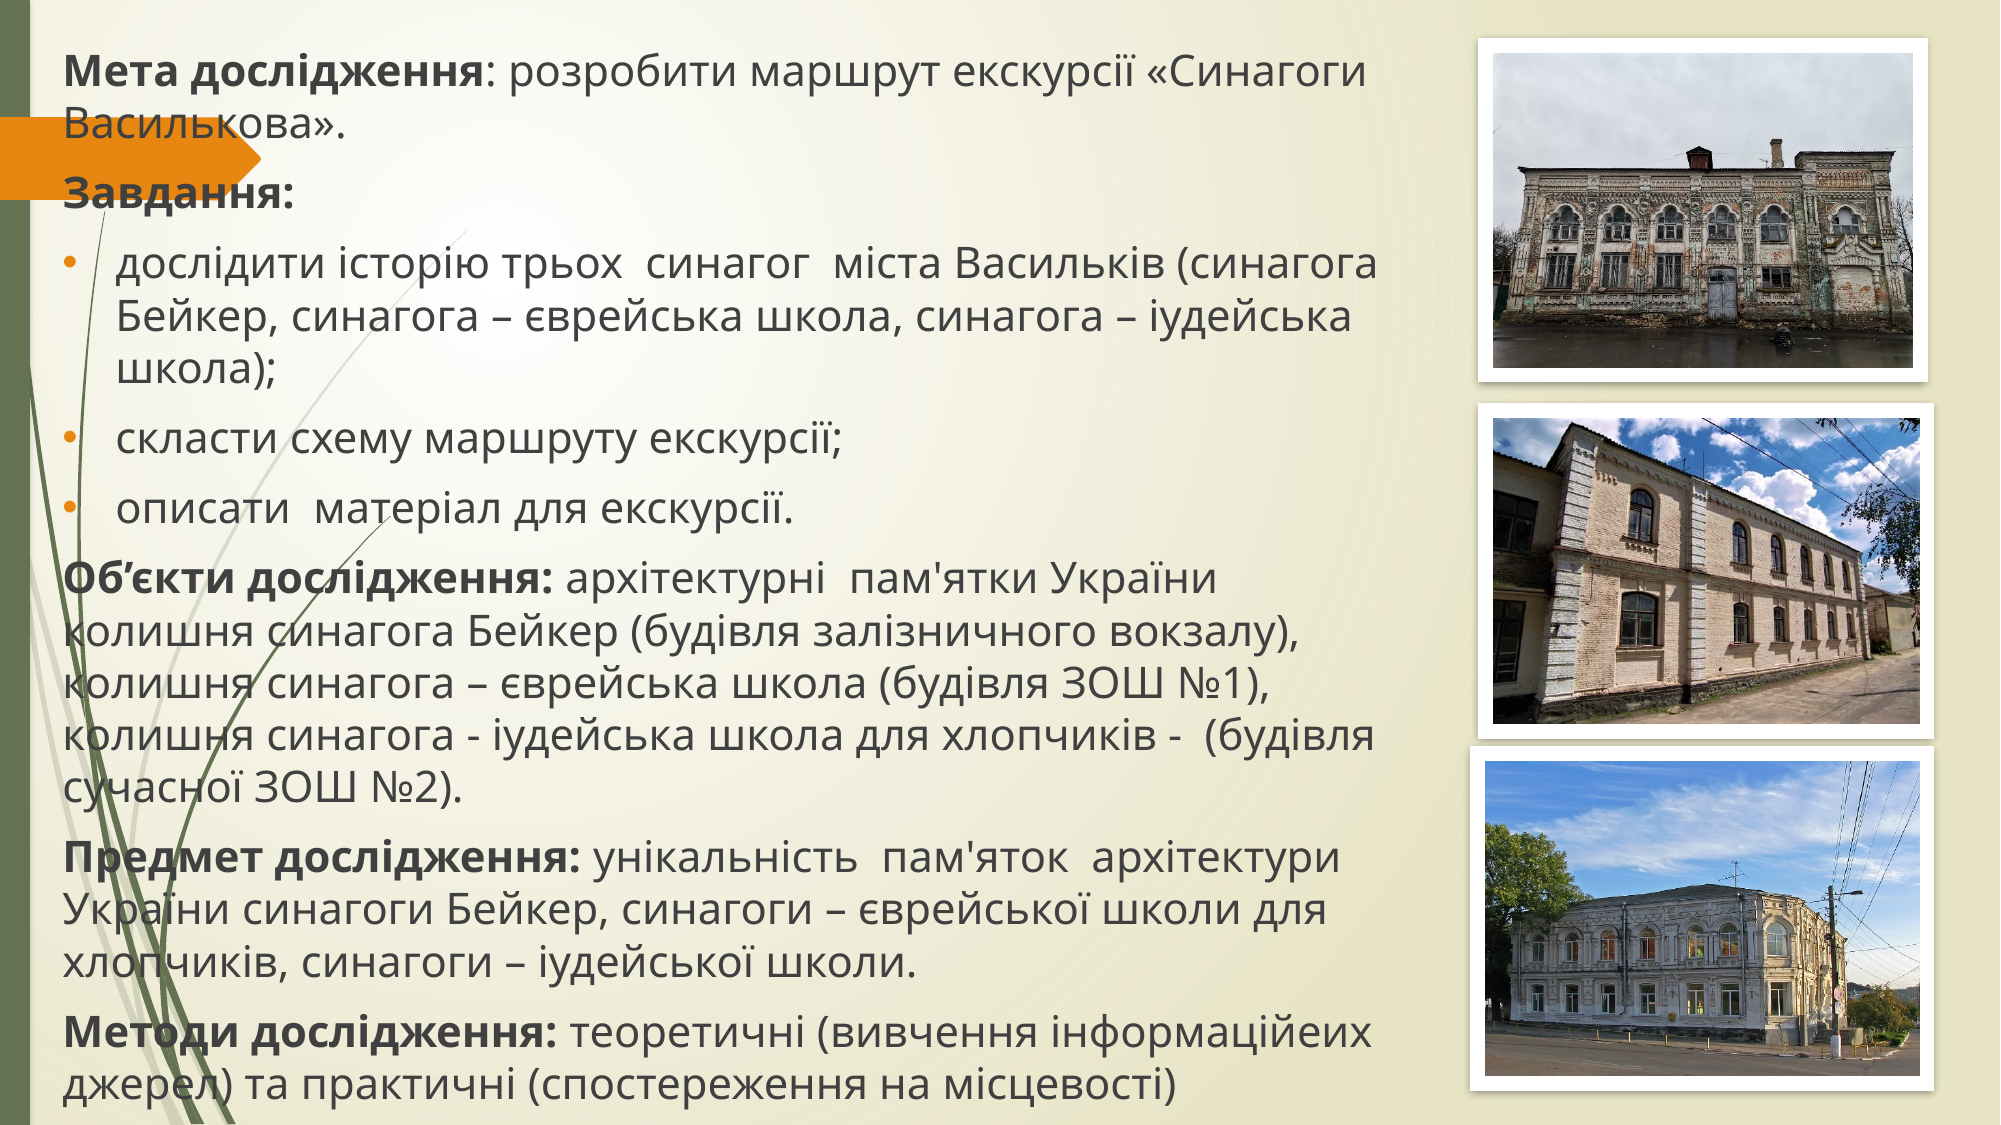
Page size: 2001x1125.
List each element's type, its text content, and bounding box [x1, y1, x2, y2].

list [1484, 760, 1920, 1077]
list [1492, 417, 1920, 725]
picture [1492, 52, 1914, 368]
list Мета дослідження: розробити маршрут екскурсії «Синагоги Василькова». Завдання: дослідити історію трьох синагог міста Васильків (синагога Бейкер, синагога – єврейська школа, синагога – іудейська школа); скласти схему маршруту екскурсії; описати матеріал для екскурсії. Об’єкти дослідження: архітектурні пам'ятки України колишня синагога Бейкер (будівля залізничного вокзалу), колишня синагога – єврейська школа (будівля ЗОШ №1), колишня синагога - іудейська школа для хлопчиків - (будівля сучасної ЗОШ №2). Предмет дослідження: унікальність пам'яток архітектури України синагоги Бейкер, синагоги – єврейської школи для хлопчиків, синагоги – іудейської школи. Методи дослідження: теоретичні (вивчення інформаційеих джерел) та практичні (спостереження на місцевості) [47, 35, 1402, 1125]
